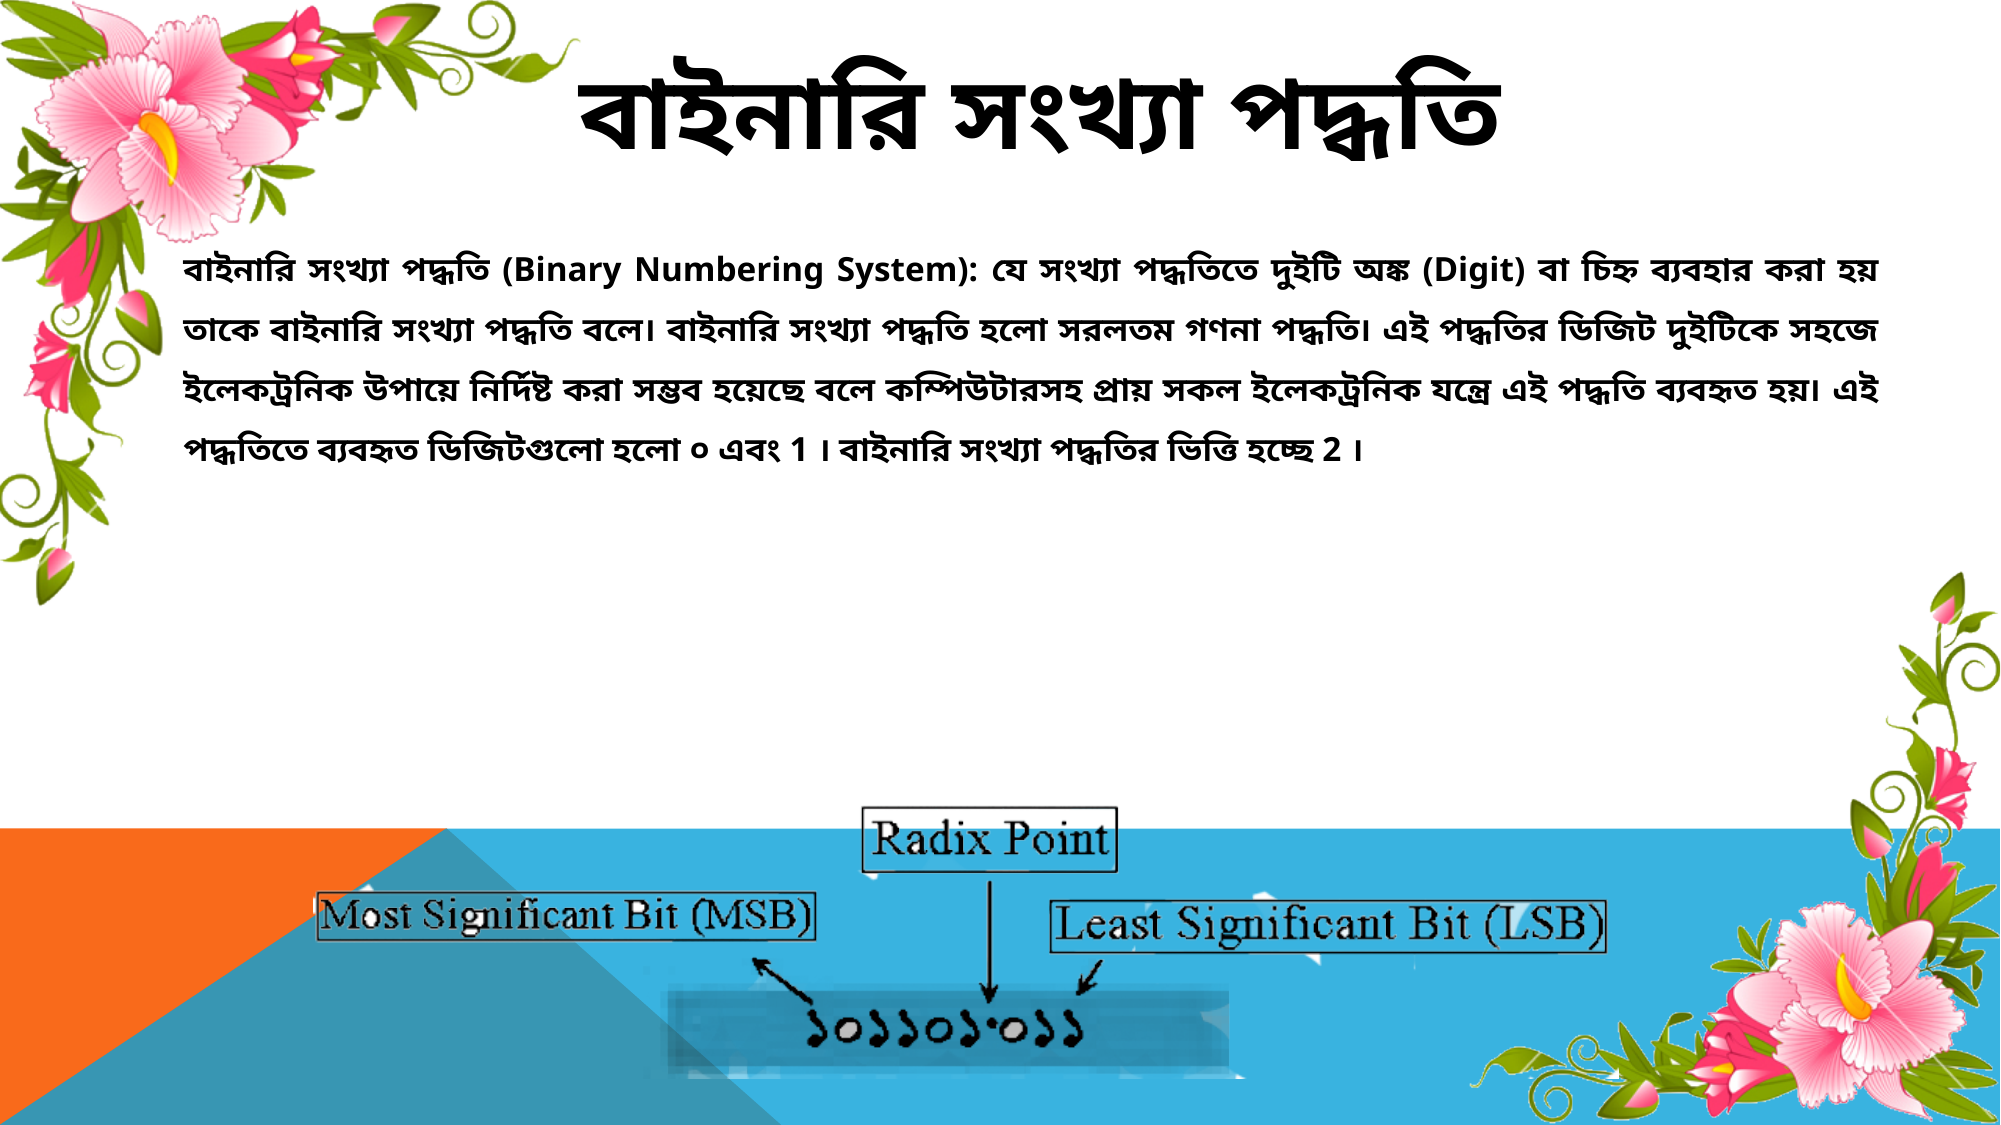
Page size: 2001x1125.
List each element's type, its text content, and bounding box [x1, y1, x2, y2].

list বাইনারি সংখ্যা পদ্ধতি (Binary Numbering System): যে সংখ্যা পদ্ধতিতে দুইটি অঙ্ক (Digit) বা চিহ্ন ব্যবহার করা হয় তাকে বাইনারি সংখ্যা পদ্ধতি বলে। বাইনারি সংখ্যা পদ্ধতি হলো সরলতম গণনা পদ্ধতি। এই পদ্ধতির ডিজিট দুইটিকে সহজে ইলেকট্রনিক উপায়ে নির্দিষ্ট করা সম্ভব হয়েছে বলে কম্পিউটারসহ প্রায় সকল ইলেকট্রনিক যন্ত্রে এই পদ্ধতি ব্যবহৃত হয়। এই পদ্ধতিতে ব্যবহৃত ডিজিটগুলো হলো ০ এবং 1 । বাইনারি সংখ্যা পদ্ধতির ভিত্তি হচ্ছে 2 । [168, 220, 1894, 785]
picture [0, 0, 587, 614]
title বাইনারি সংখ্যা পদ্ধতি [553, 0, 1553, 218]
picture [313, 563, 2001, 1125]
